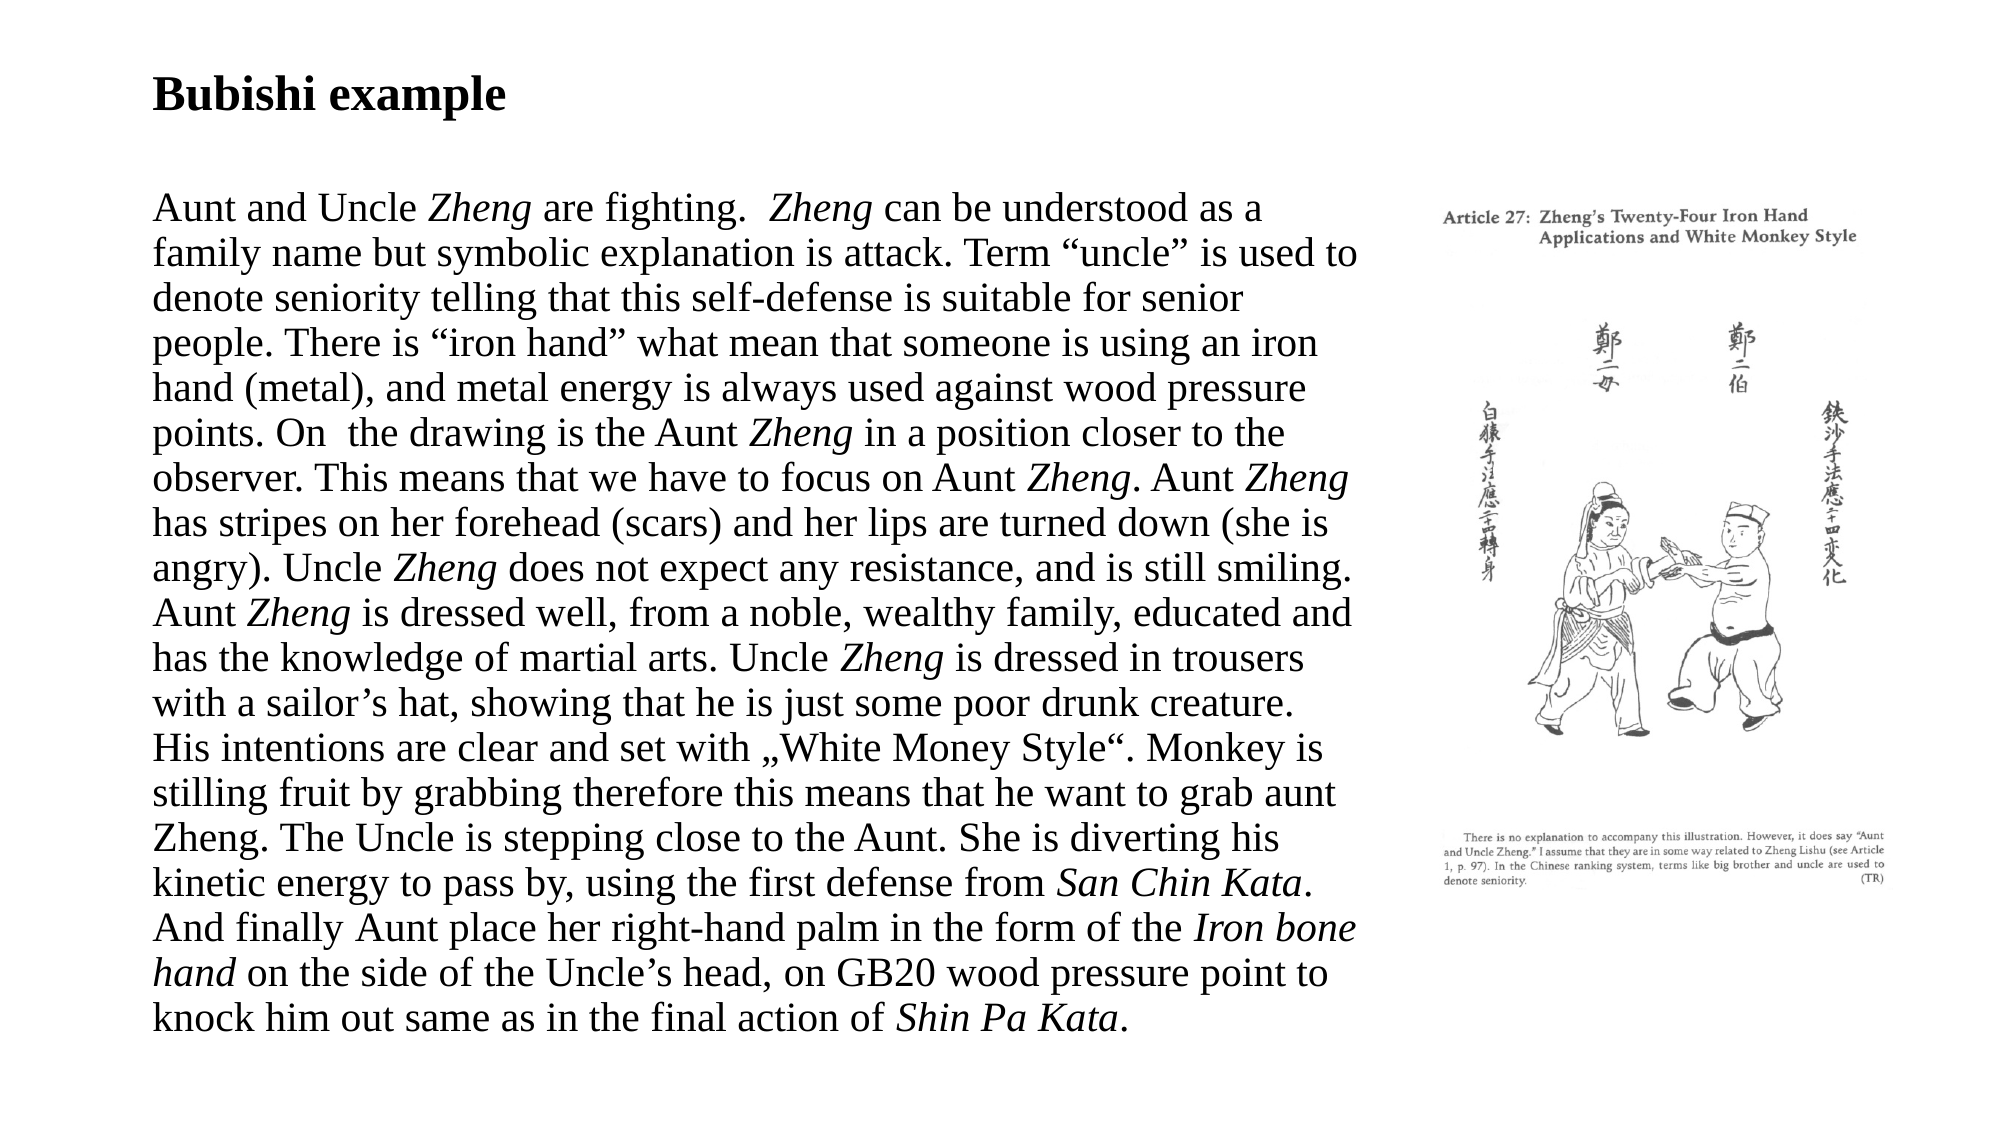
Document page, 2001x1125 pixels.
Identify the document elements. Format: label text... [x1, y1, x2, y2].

list Aunt and Uncle Zheng are fighting. Zheng can be understood as a family name but symbolic explanation is attack. Term “uncle” is used to denote seniority telling that this self-defense is suitable for senior people. There is “iron hand” what mean that someone is using an iron hand (metal), and metal energy is always used against wood pressure points. On the drawing is the Aunt Zheng in a position closer to the observer. This means that we have to focus on Aunt Zheng. Aunt Zheng has stripes on her forehead (scars) and her lips are turned down (she is angry). Uncle Zheng does not expect any resistance, and is still smiling. Aunt Zheng is dressed well, from a noble, wealthy family, educated and has the knowledge of martial arts. Uncle Zheng is dressed in trousers with a sailor’s hat, showing that he is just some poor drunk creature. His intentions are clear and set with „White Money Style“. Monkey is stilling fruit by grabbing therefore this means that he want to grab aunt Zheng. The Uncle is stepping close to the Aunt. She is diverting his kinetic energy to pass by, using the first defense from San Chin Kata. And finally Aunt place her right-hand palm in the form of the Iron bone hand on the side of the Uncle’s head, on GB20 wood pressure point to knock him out same as in the final action of Shin Pa Kata. [137, 178, 1377, 1040]
title Bubishi example [137, 59, 1209, 128]
picture [1433, 203, 1893, 890]
